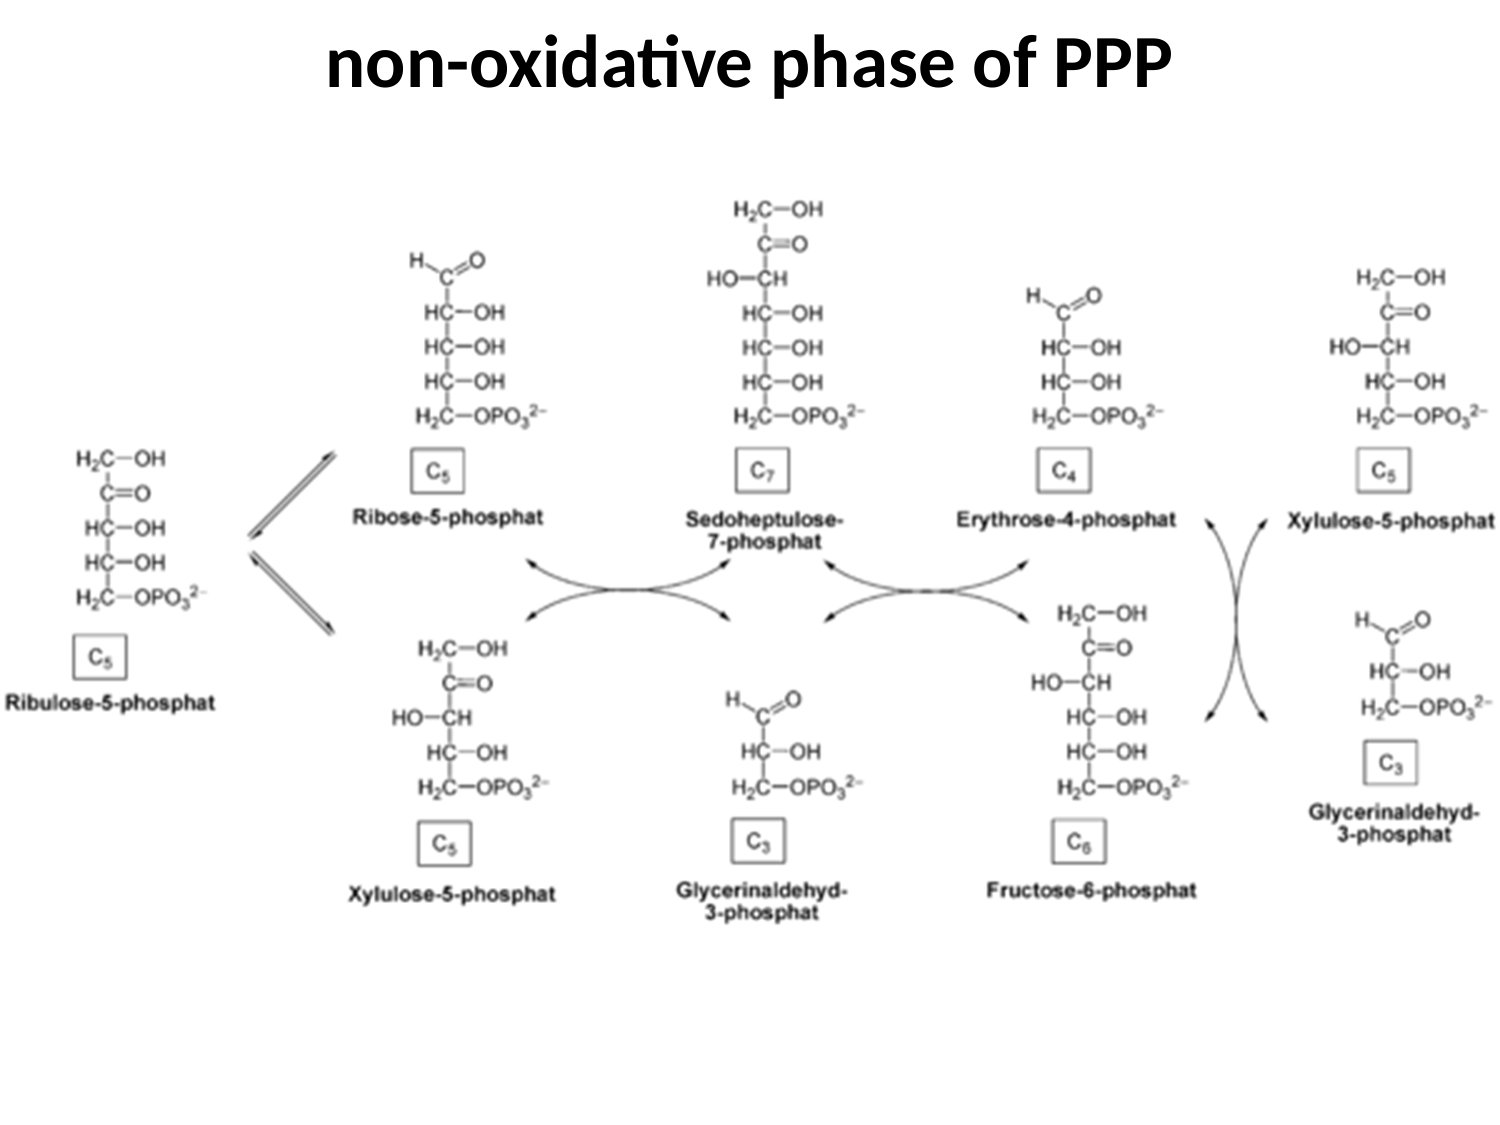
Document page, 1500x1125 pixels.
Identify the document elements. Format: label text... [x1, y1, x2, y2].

picture [0, 196, 1500, 930]
title non-oxidative phase of PPP [53, 0, 1447, 116]
